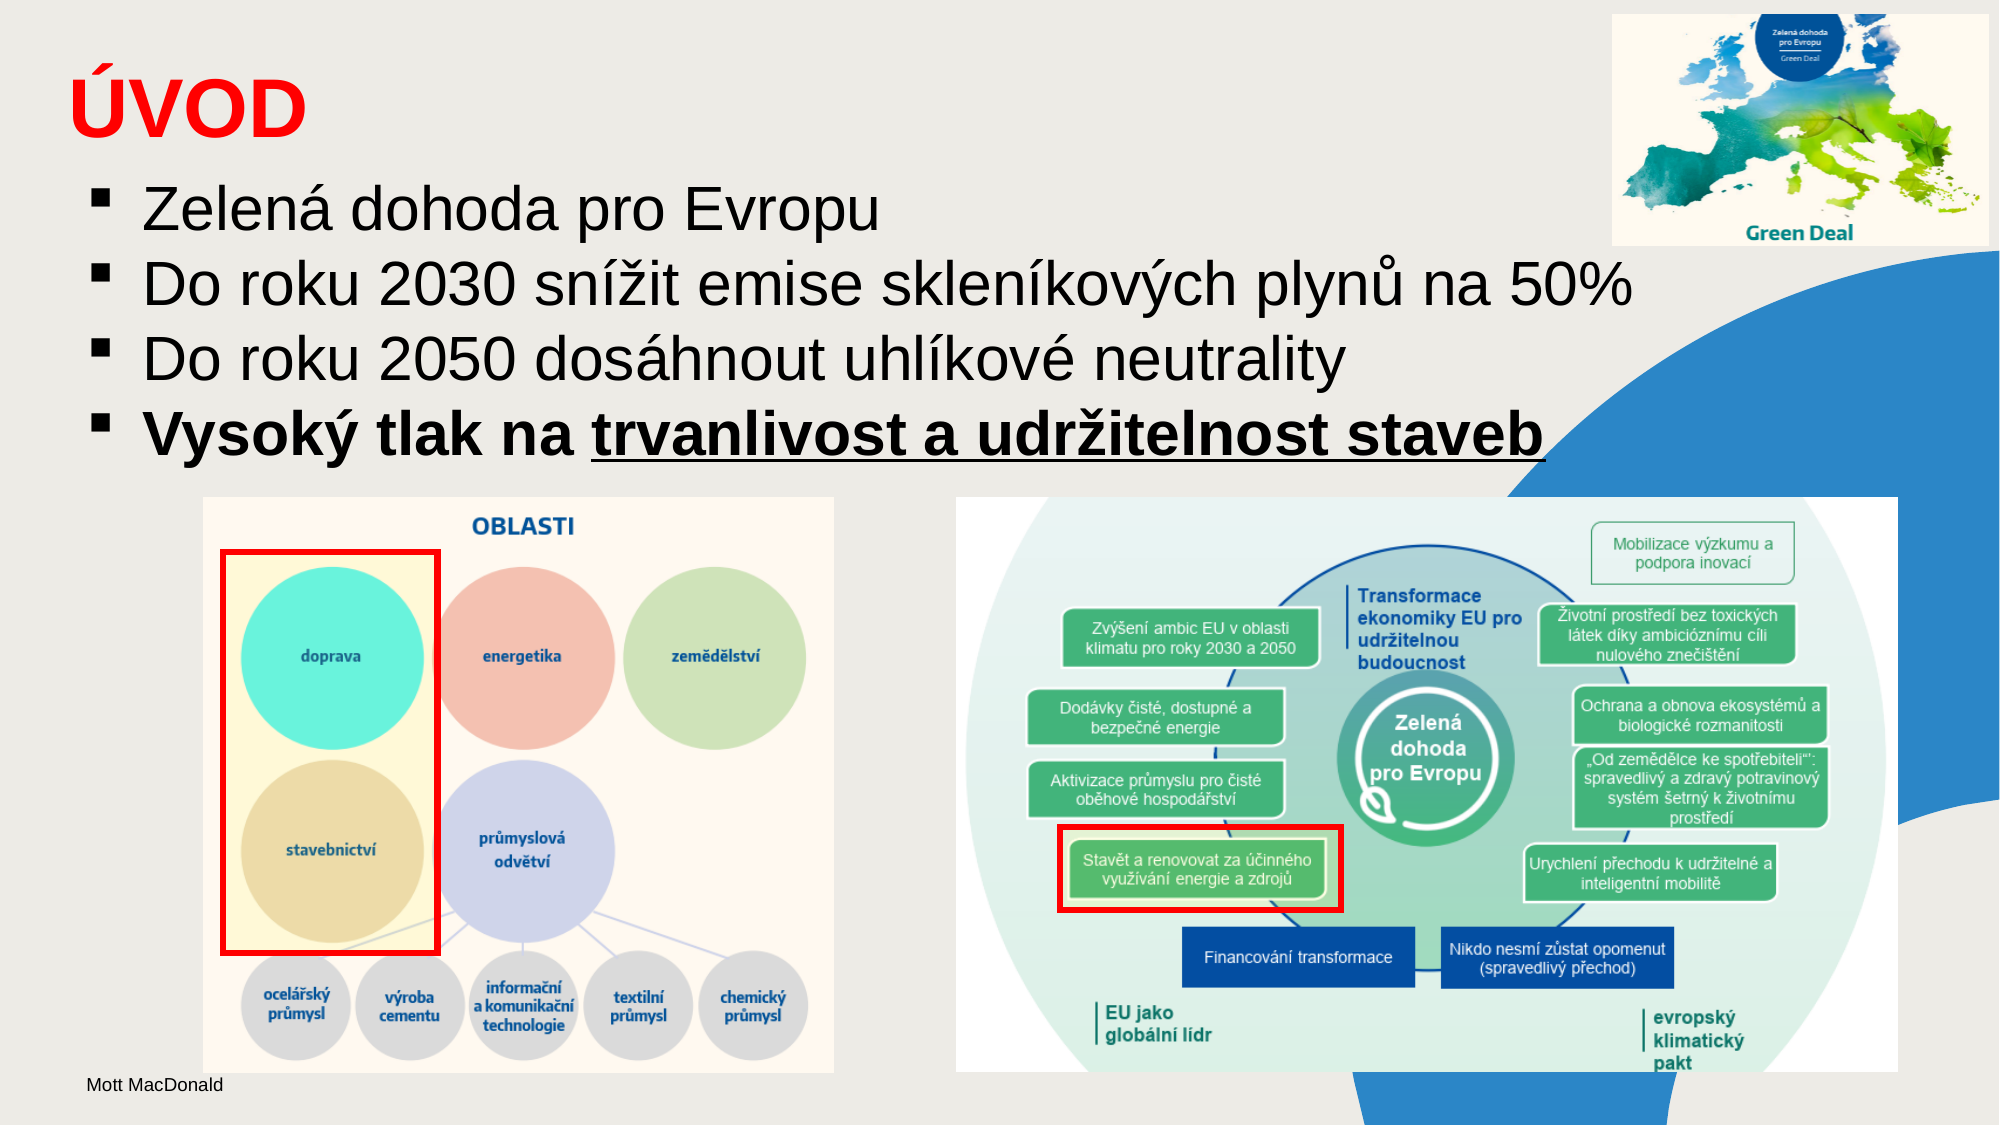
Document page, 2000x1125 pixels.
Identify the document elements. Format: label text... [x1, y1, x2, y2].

picture [956, 497, 1898, 1072]
text_box [1351, 1072, 1679, 1125]
picture [203, 497, 834, 1073]
picture [1612, 14, 1989, 246]
title ÚVOD [68, 53, 840, 159]
text_box Zelená dohoda pro Evropu Do roku 2030 snížit emise skleníkových plynů na 50% Do roku 2050 dosáhnout uhlíkové neutrality Vysoký tlak na trvanlivost a udržitelnost staveb [86, 168, 1677, 498]
text_box [1677, 249, 2000, 827]
